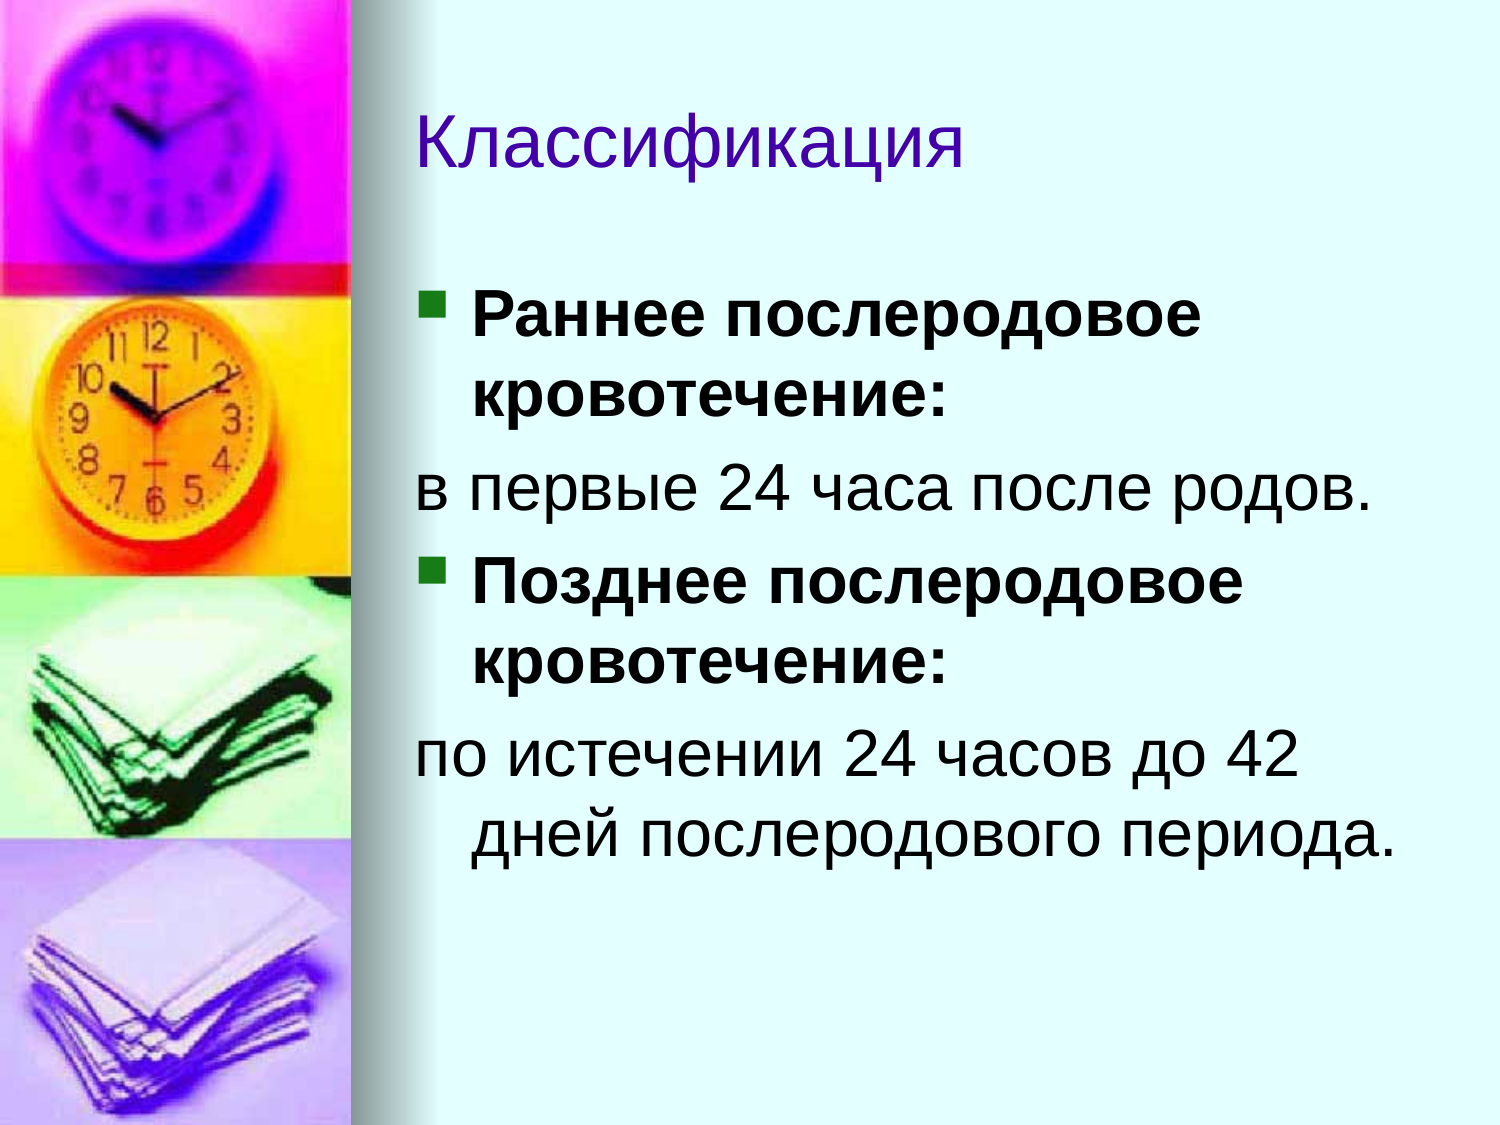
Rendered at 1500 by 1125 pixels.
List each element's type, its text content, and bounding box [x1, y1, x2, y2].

list Раннее послеродовое кровотечение: в первые 24 часа после родов. Позднее послеродовое кровотечение: по истечении 24 часов до 42 дней послеродового периода. [399, 262, 1450, 1000]
picture [0, 0, 351, 1125]
title Классификация [399, 37, 1450, 238]
